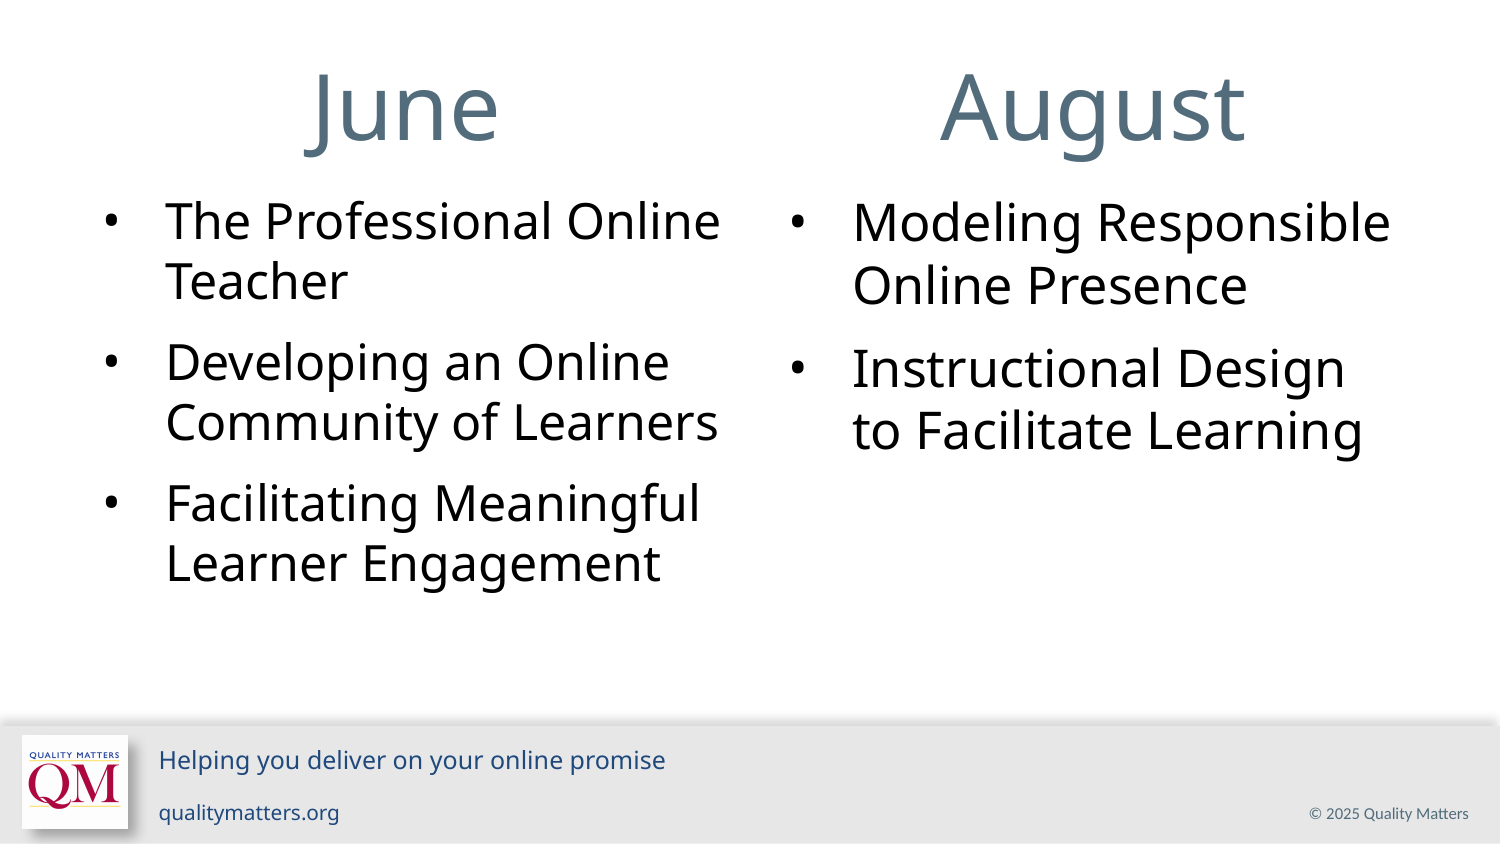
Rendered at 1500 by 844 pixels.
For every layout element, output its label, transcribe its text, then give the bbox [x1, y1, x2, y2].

picture [22, 735, 128, 829]
title June [75, 33, 738, 174]
title August [762, 33, 1425, 175]
list Modeling Responsible Online Presence Instructional Design to Facilitate Learning [761, 174, 1426, 719]
list The Professional Online Teacher Developing an Online Community of Learners Facilitating Meaningful Learner Engagement [75, 174, 738, 719]
